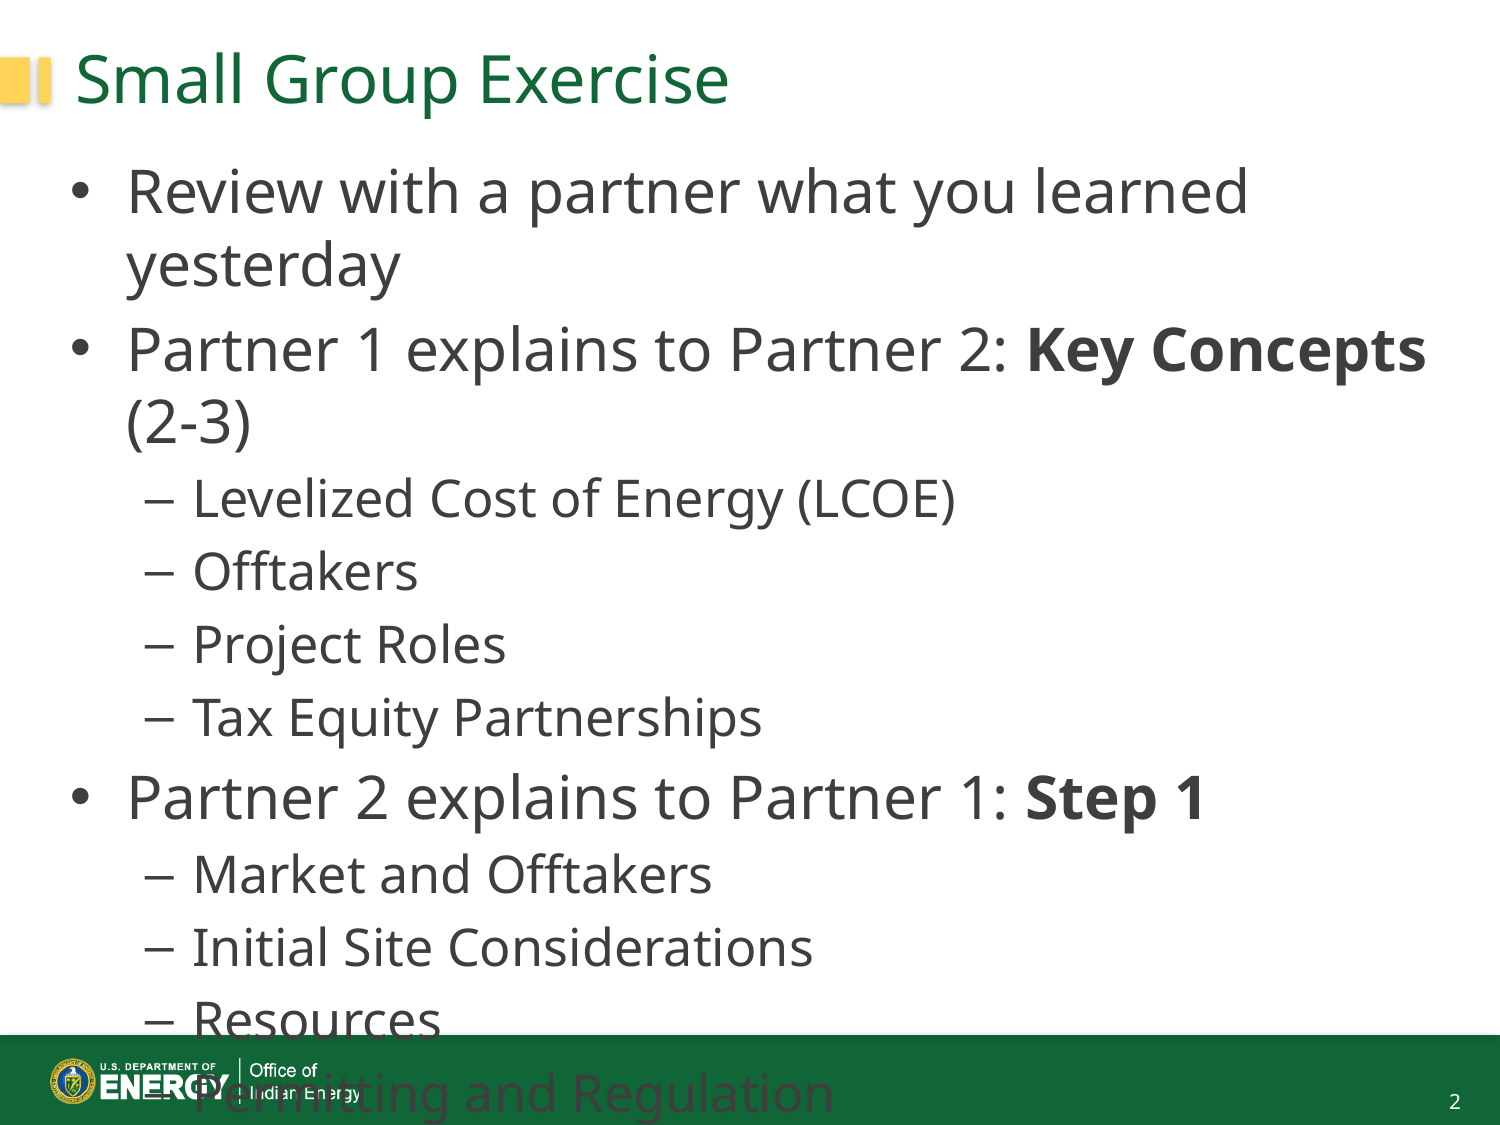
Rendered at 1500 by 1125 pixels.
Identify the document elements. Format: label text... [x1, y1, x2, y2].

list Review with a partner what you learned yesterday Partner 1 explains to Partner 2: Key Concepts (2-3) Levelized Cost of Energy (LCOE) Offtakers Project Roles Tax Equity Partnerships Partner 2 explains to Partner 1: Step 1 Market and Offtakers Initial Site Considerations Resources Permitting and Regulation [55, 146, 1471, 996]
slide_number 2 [1410, 1081, 1500, 1125]
title Small Group Exercise [60, 28, 1411, 140]
picture [50, 1058, 361, 1104]
